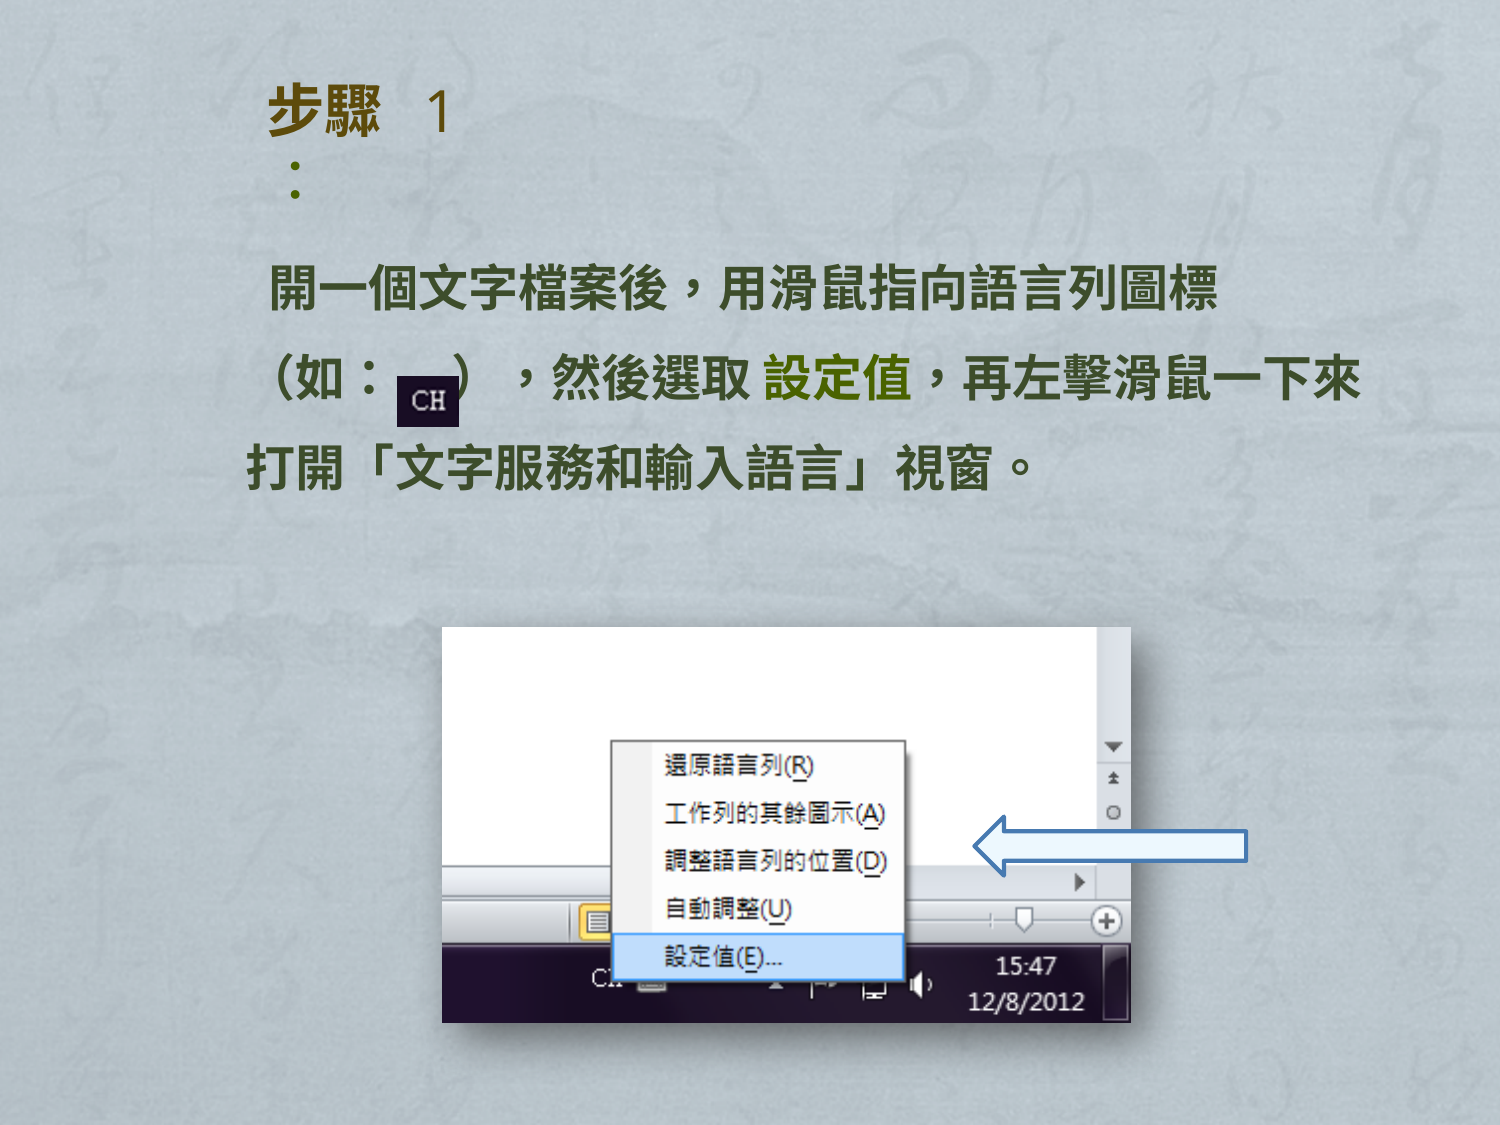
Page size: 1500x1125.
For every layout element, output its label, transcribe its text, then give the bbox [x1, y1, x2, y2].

text_box [1146, 829, 1249, 863]
picture [442, 627, 1132, 1023]
text_box 步驟 1 ： [251, 66, 536, 149]
text_box 開一個文字檔案後，用滑鼠指向語言列圖標 （如： ），然後選取 設定值，再左擊滑鼠一下來打開「文字服務和輸入語言」視窗。 [230, 149, 1424, 1125]
picture [397, 375, 460, 427]
